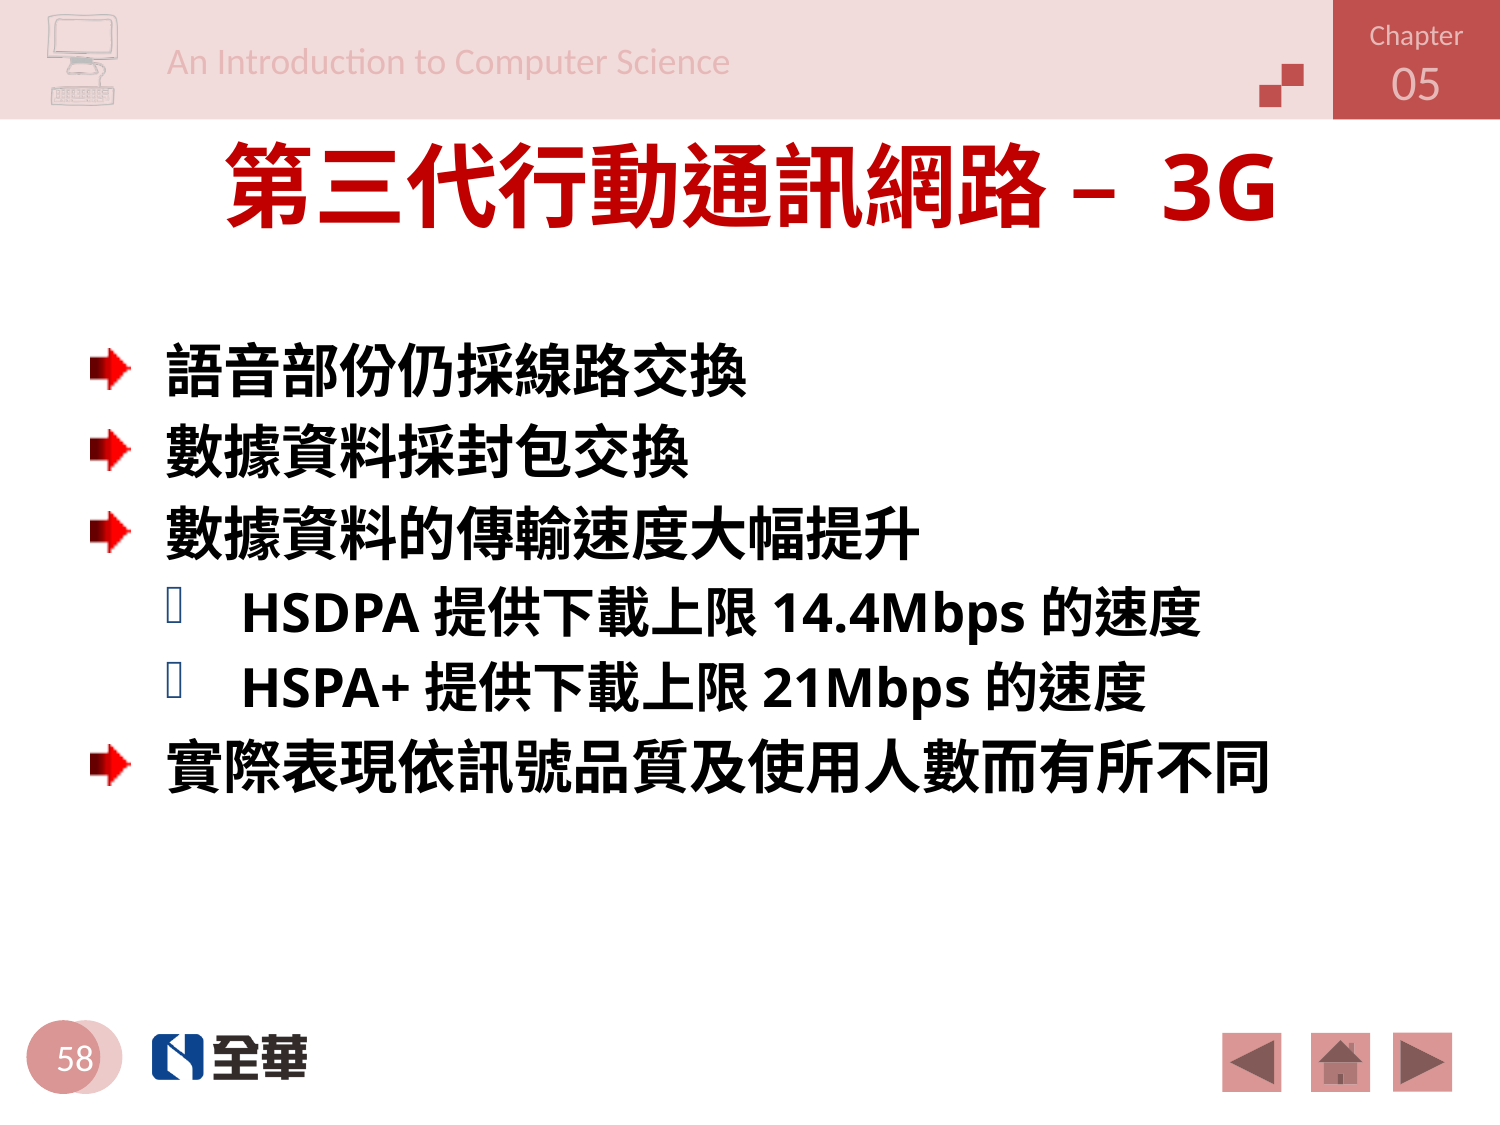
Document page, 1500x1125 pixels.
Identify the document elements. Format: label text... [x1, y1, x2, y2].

picture [90, 348, 131, 390]
list 語音部份仍採線路交換 數據資料採封包交換 數據資料的傳輸速度大幅提升 HSDPA提供下載上限14.4Mbps的速度 HSPA+提供下載上限21Mbps的速度 實際表現依訊號品質及使用人數而有所不同 [75, 326, 1425, 1005]
picture [47, 14, 118, 106]
title 第三代行動通訊網路 – 3G [76, 90, 1427, 278]
picture [90, 511, 131, 553]
picture [90, 429, 131, 471]
picture [152, 1034, 307, 1080]
picture [90, 744, 131, 786]
